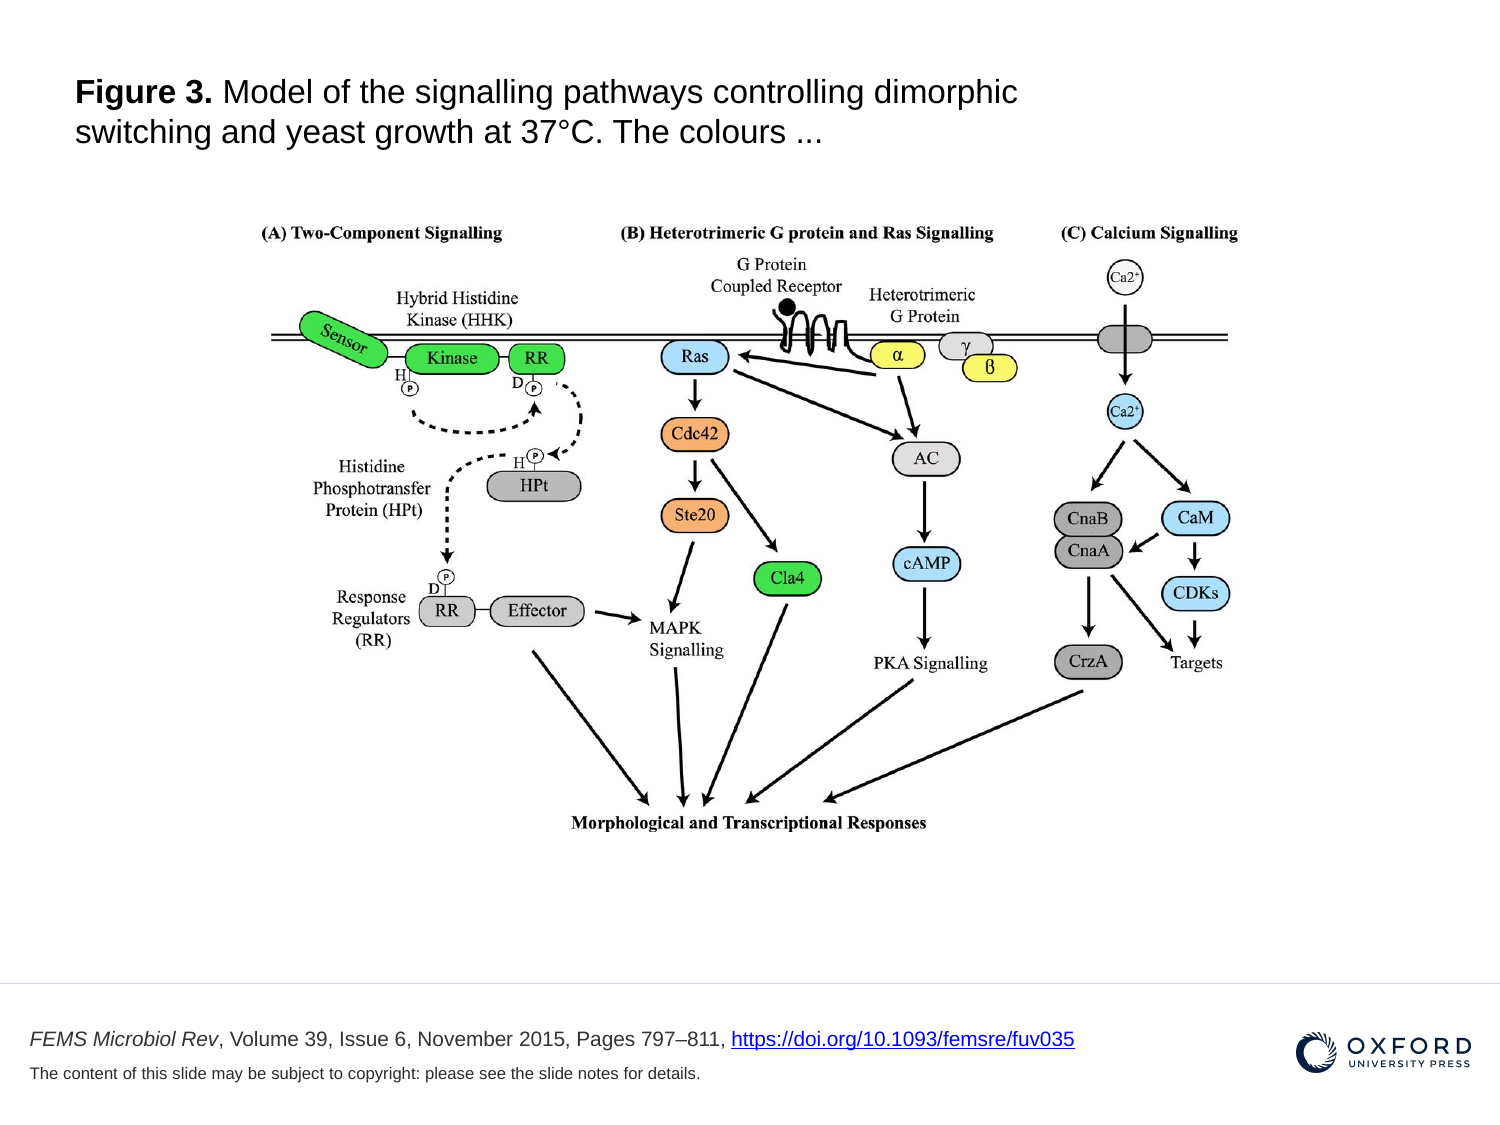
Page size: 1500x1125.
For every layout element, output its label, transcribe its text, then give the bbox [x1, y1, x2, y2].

title Figure 3. Model of the signalling pathways controlling dimorphic switching and yeast growth at 37°C. The colours ... [75, 69, 1078, 171]
picture [1296, 1032, 1471, 1073]
picture [262, 224, 1238, 833]
footer FEMS Microbiol Rev, Volume 39, Issue 6, November 2015, Pages 797–811, https://doi.org/10.1093/femsre/fuv035 The content of this slide may be subject to copyright: please see the slide notes for details. [0, 983, 1260, 1125]
